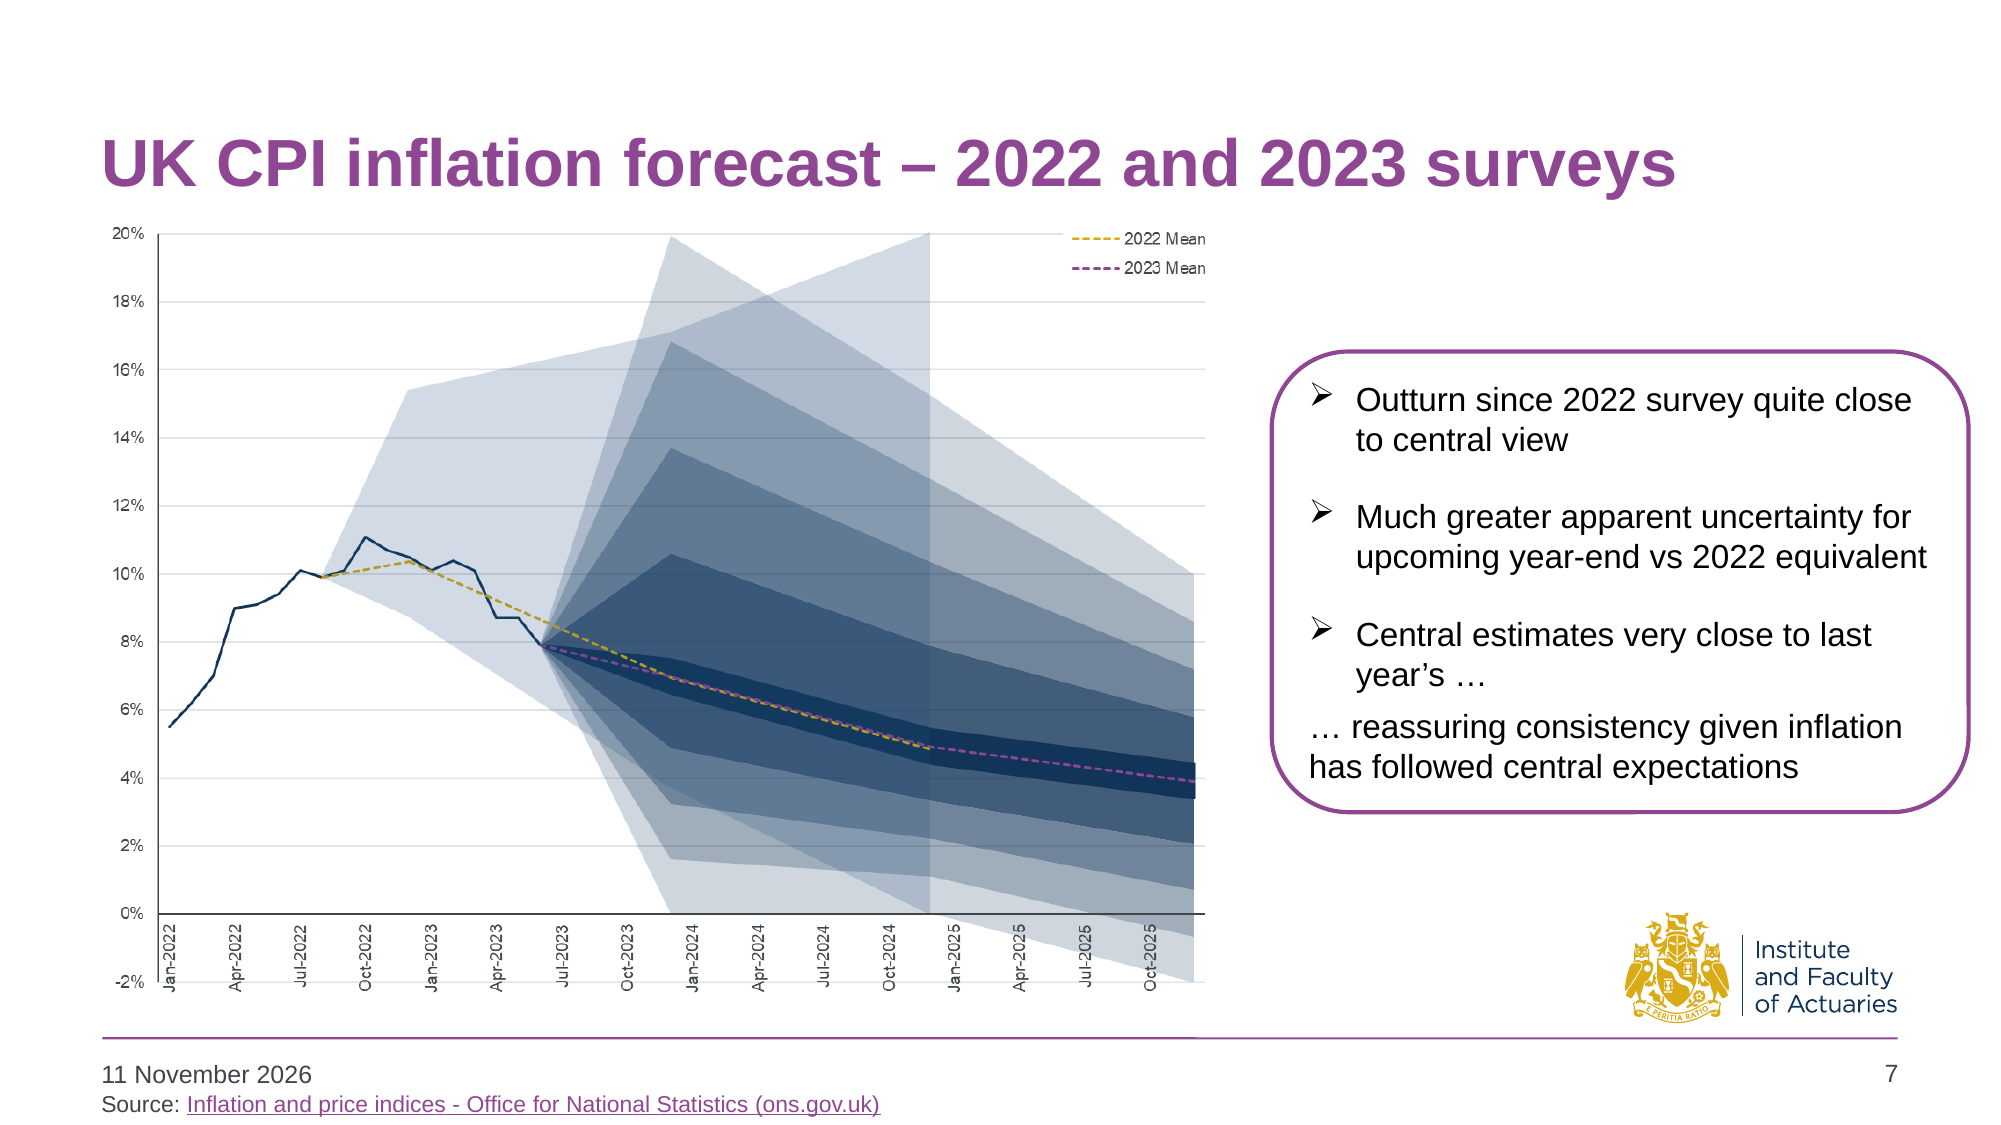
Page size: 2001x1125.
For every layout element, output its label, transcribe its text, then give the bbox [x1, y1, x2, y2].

title UK CPI inflation forecast – 2022 and 2023 surveys [86, 66, 1900, 254]
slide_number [86, 1051, 528, 1082]
text_box Source: Inflation and price indices - Office for National Statistics (ons.gov.uk) [86, 1082, 1575, 1125]
picture [99, 172, 1225, 1003]
slide_number 7 [1771, 1050, 1914, 1106]
text_box Outturn since 2022 survey quite close to central view Much greater apparent uncertainty for upcoming year-end vs 2022 equivalent Central estimates very close to last year’s … … reassuring consistency given inflation has followed central expectations [1269, 349, 1971, 815]
